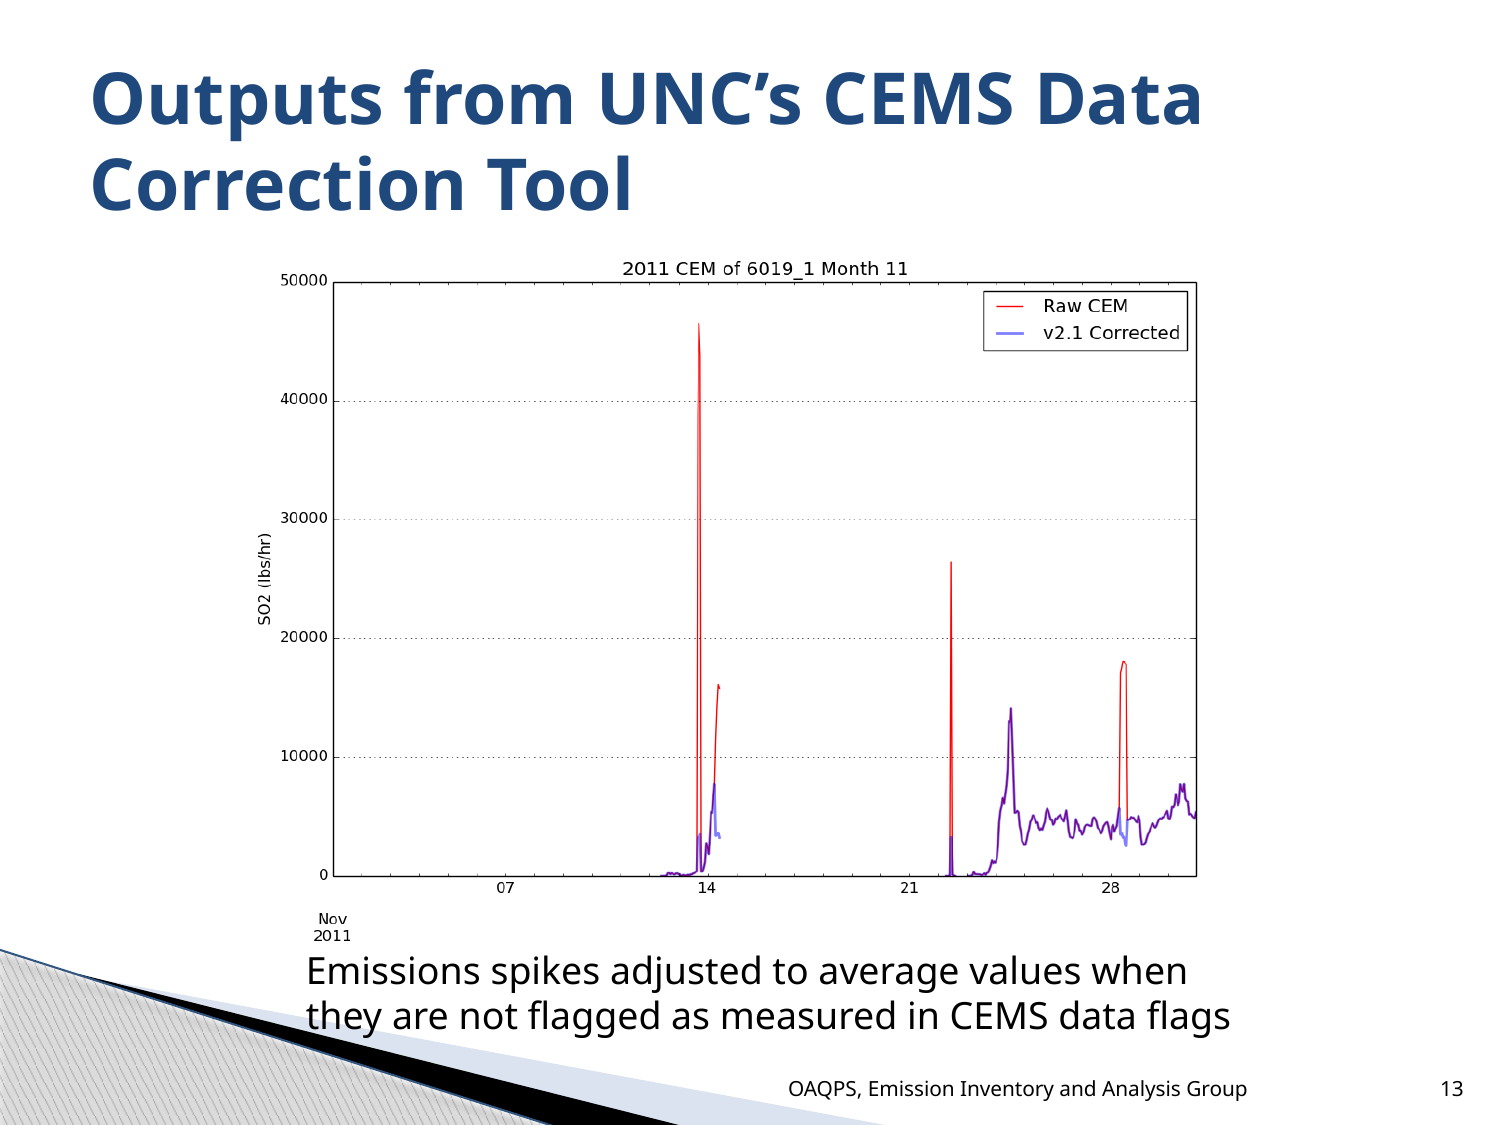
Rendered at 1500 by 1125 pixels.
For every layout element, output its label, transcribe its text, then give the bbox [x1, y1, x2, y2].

footer OAQPS, Emission Inventory and Analysis Group [718, 1051, 1263, 1112]
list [192, 207, 1307, 951]
text_box Emissions spikes adjusted to average values when they are not flagged as measured in CEMS data flags [291, 962, 1247, 1045]
title Outputs from UNC’s CEMS Data Correction Tool [75, 45, 1425, 233]
slide_number 13 [1418, 1051, 1479, 1112]
